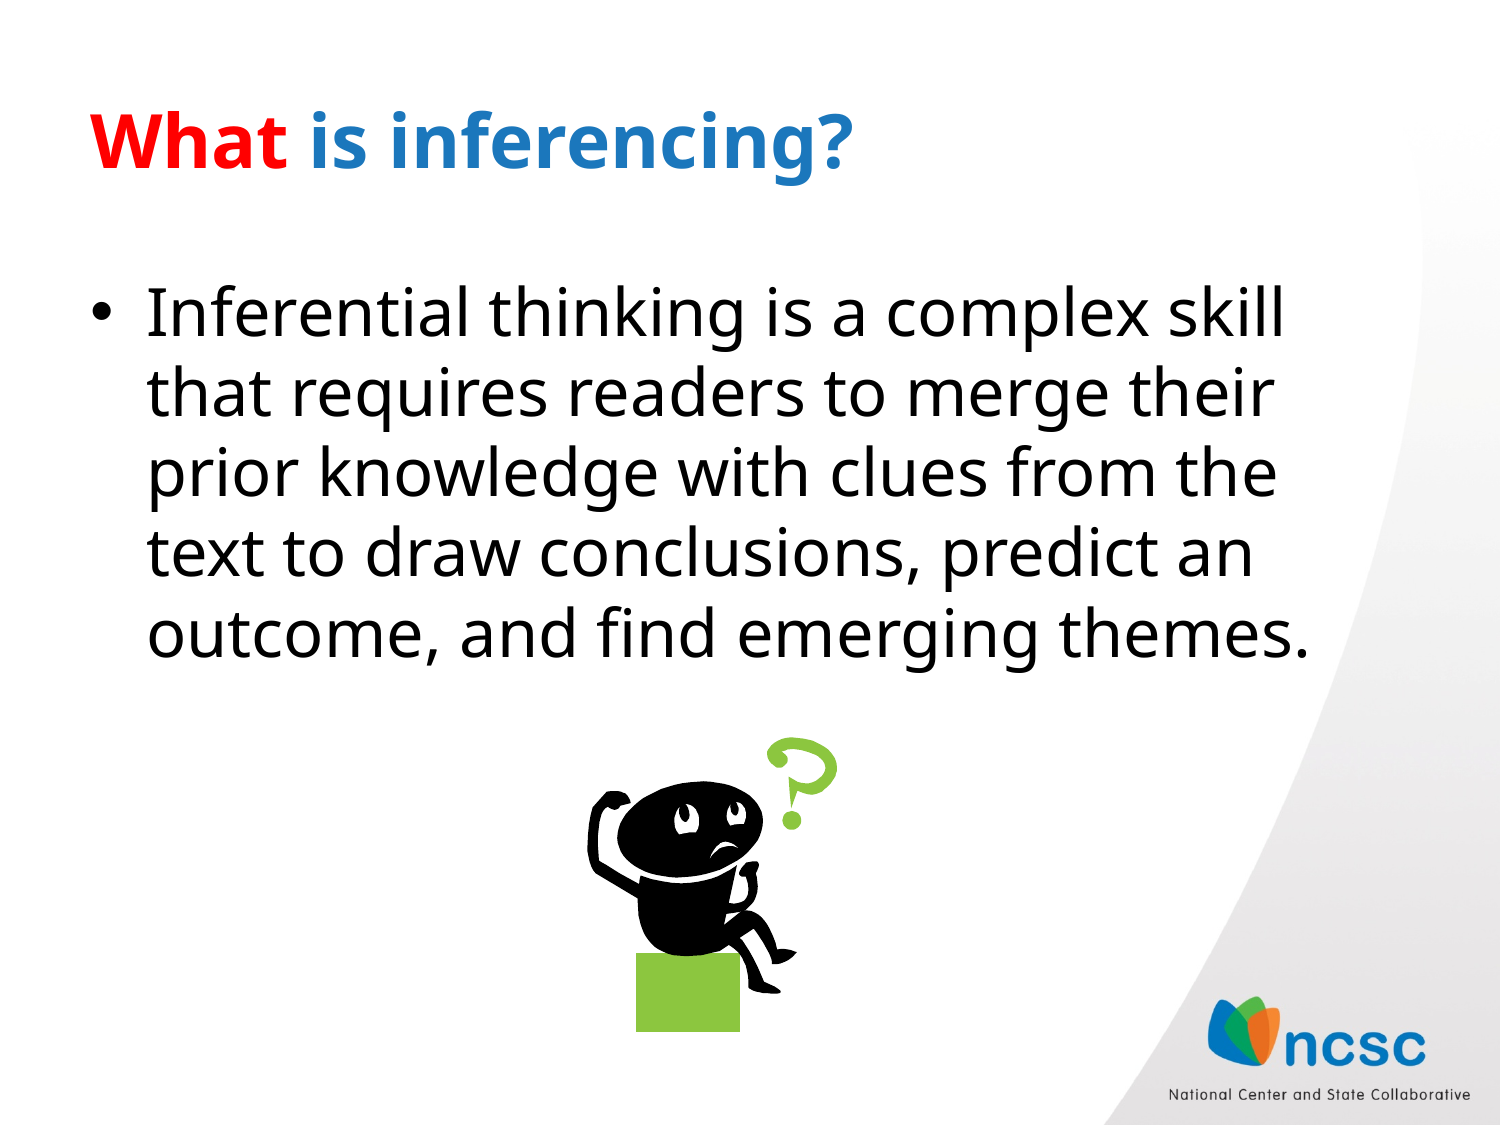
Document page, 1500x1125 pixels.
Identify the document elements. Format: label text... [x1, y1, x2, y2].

picture [0, 0, 1500, 1125]
title What is inferencing? [74, 44, 1426, 233]
list Inferential thinking is a complex skill that requires readers to merge their prior knowledge with clues from the text to draw conclusions, predict an outcome, and find emerging themes. [74, 262, 1426, 1006]
